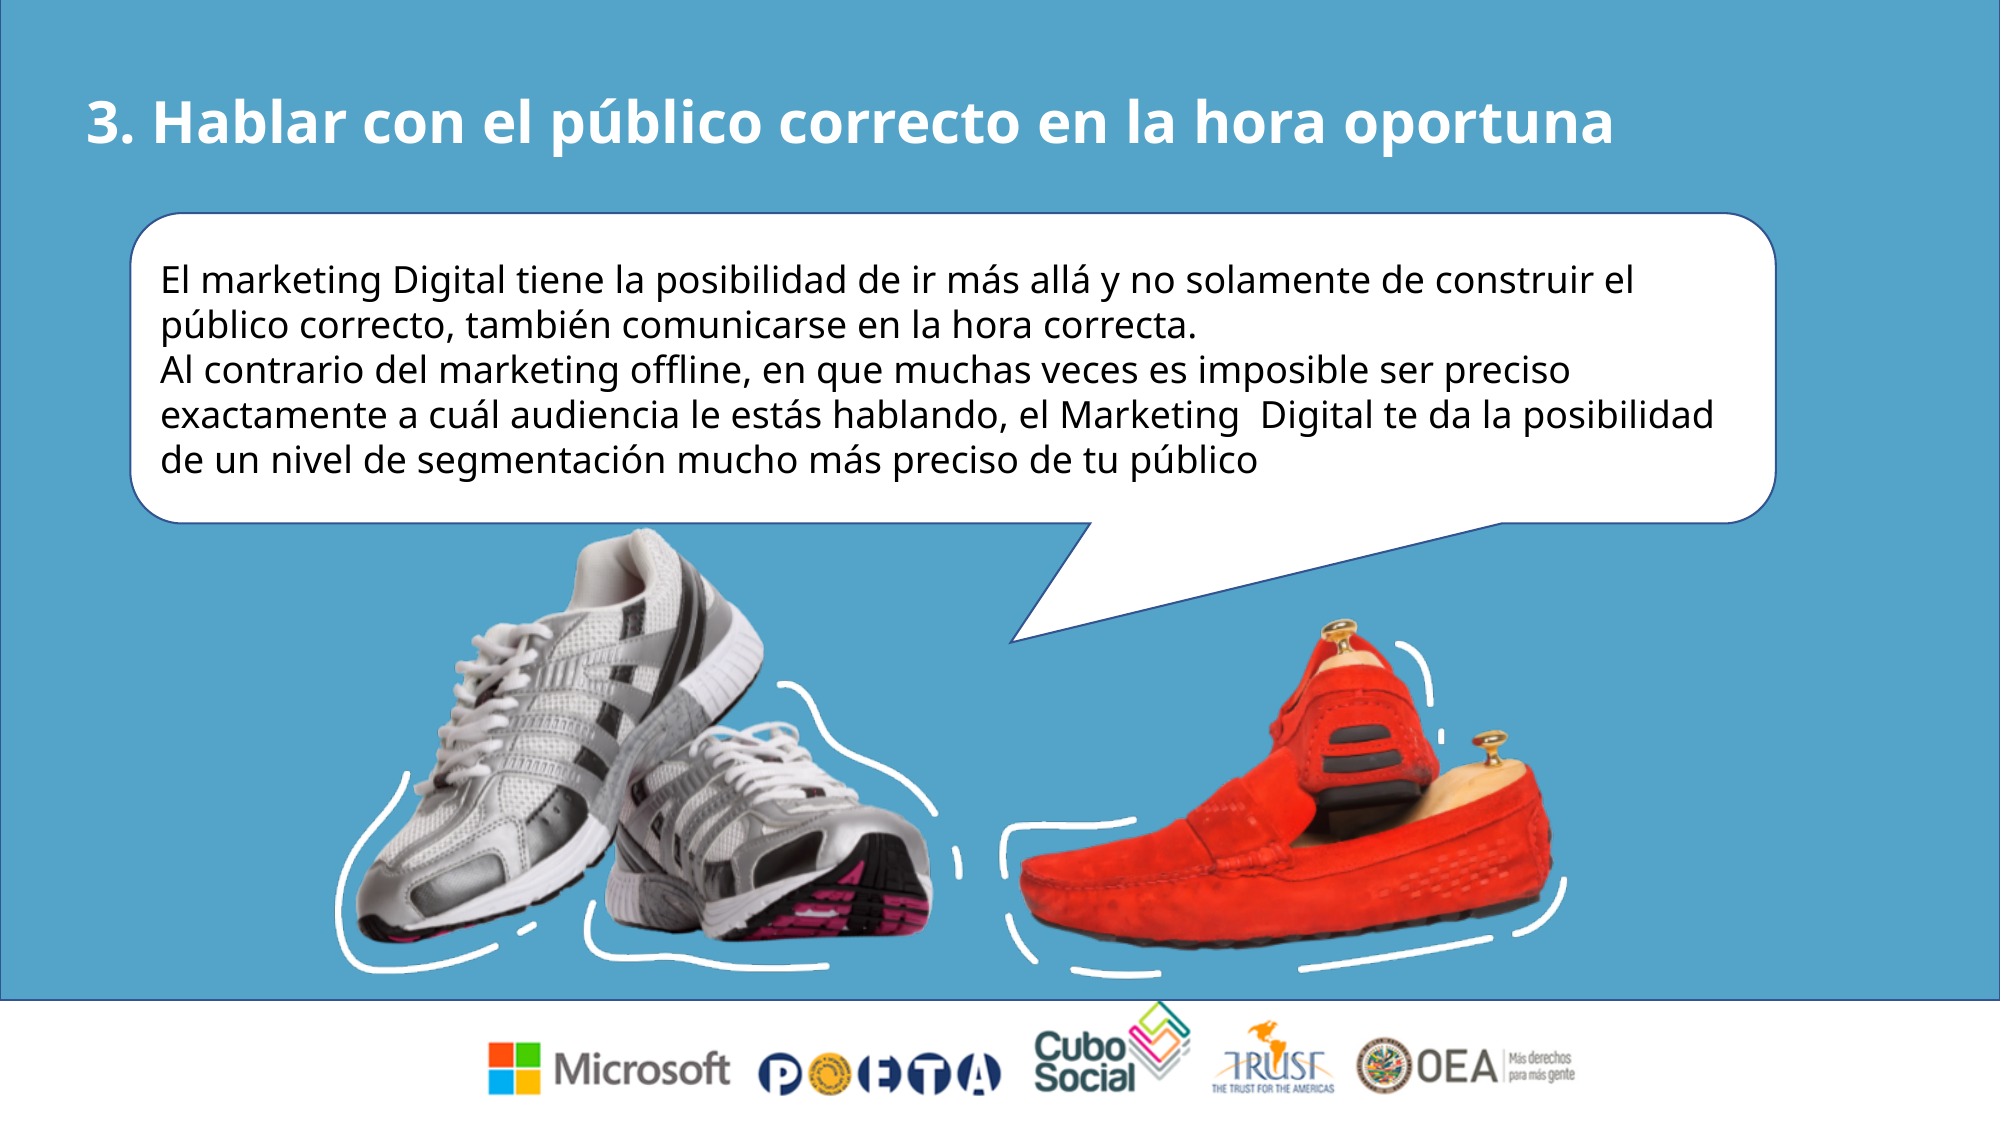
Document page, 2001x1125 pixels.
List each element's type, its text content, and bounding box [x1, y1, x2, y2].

text_box 3. Hablar con el público correcto en la hora oportuna [71, 36, 1776, 214]
text_box El marketing Digital tiene la posibilidad de ir más allá y no solamente de construir el público correcto, también comunicarse en la hora correcta. Al contrario del marketing offline, en que muchas veces es imposible ser preciso exactamente a cuál audiencia le estás hablando, el Marketing Digital te da la posibilidad de un nivel de segmentación mucho más preciso de tu público [1645, 212, 1777, 525]
picture [302, 49, 1645, 1125]
text_box [0, 0, 2000, 1001]
text_box El marketing Digital tiene la posibilidad de ir más allá y no solamente de construir el público correcto, también comunicarse en la hora correcta. Al contrario del marketing offline, en que muchas veces es imposible ser preciso exactamente a cuál audiencia le estás hablando, el Marketing Digital te da la posibilidad de un nivel de segmentación mucho más preciso de tu público [129, 212, 302, 525]
